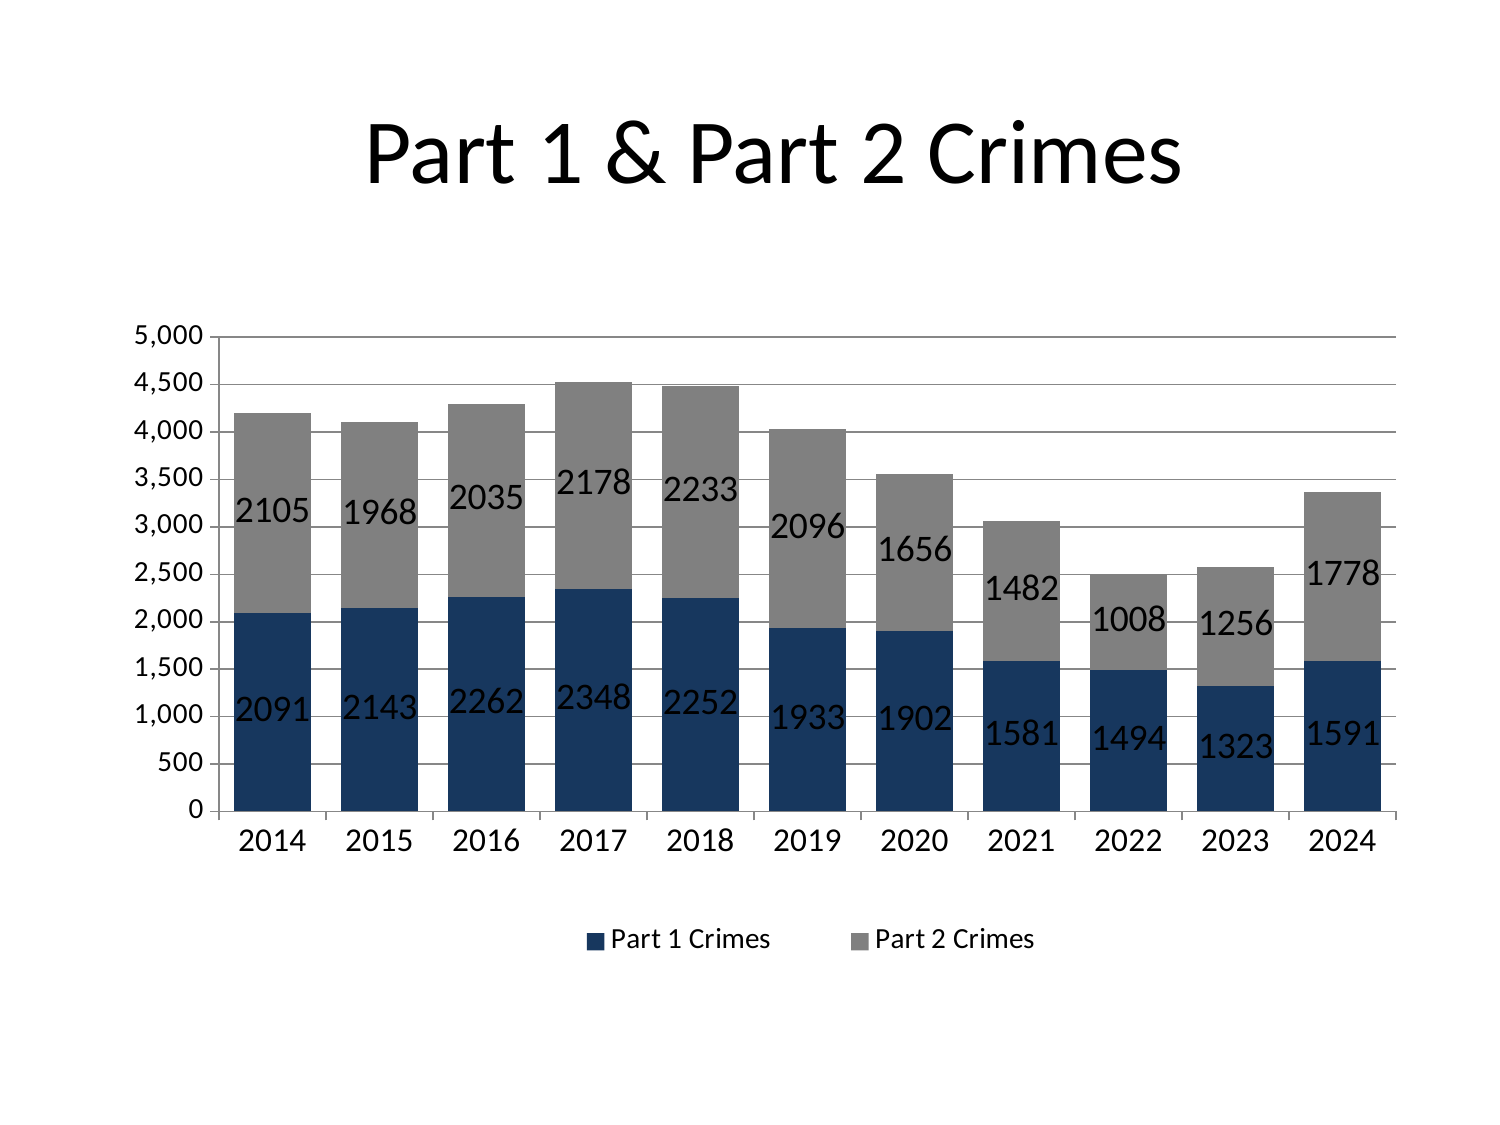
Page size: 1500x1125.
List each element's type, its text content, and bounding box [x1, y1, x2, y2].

chart [87, 287, 1413, 988]
title Part 1 & Part 2 Crimes [137, 56, 1413, 238]
